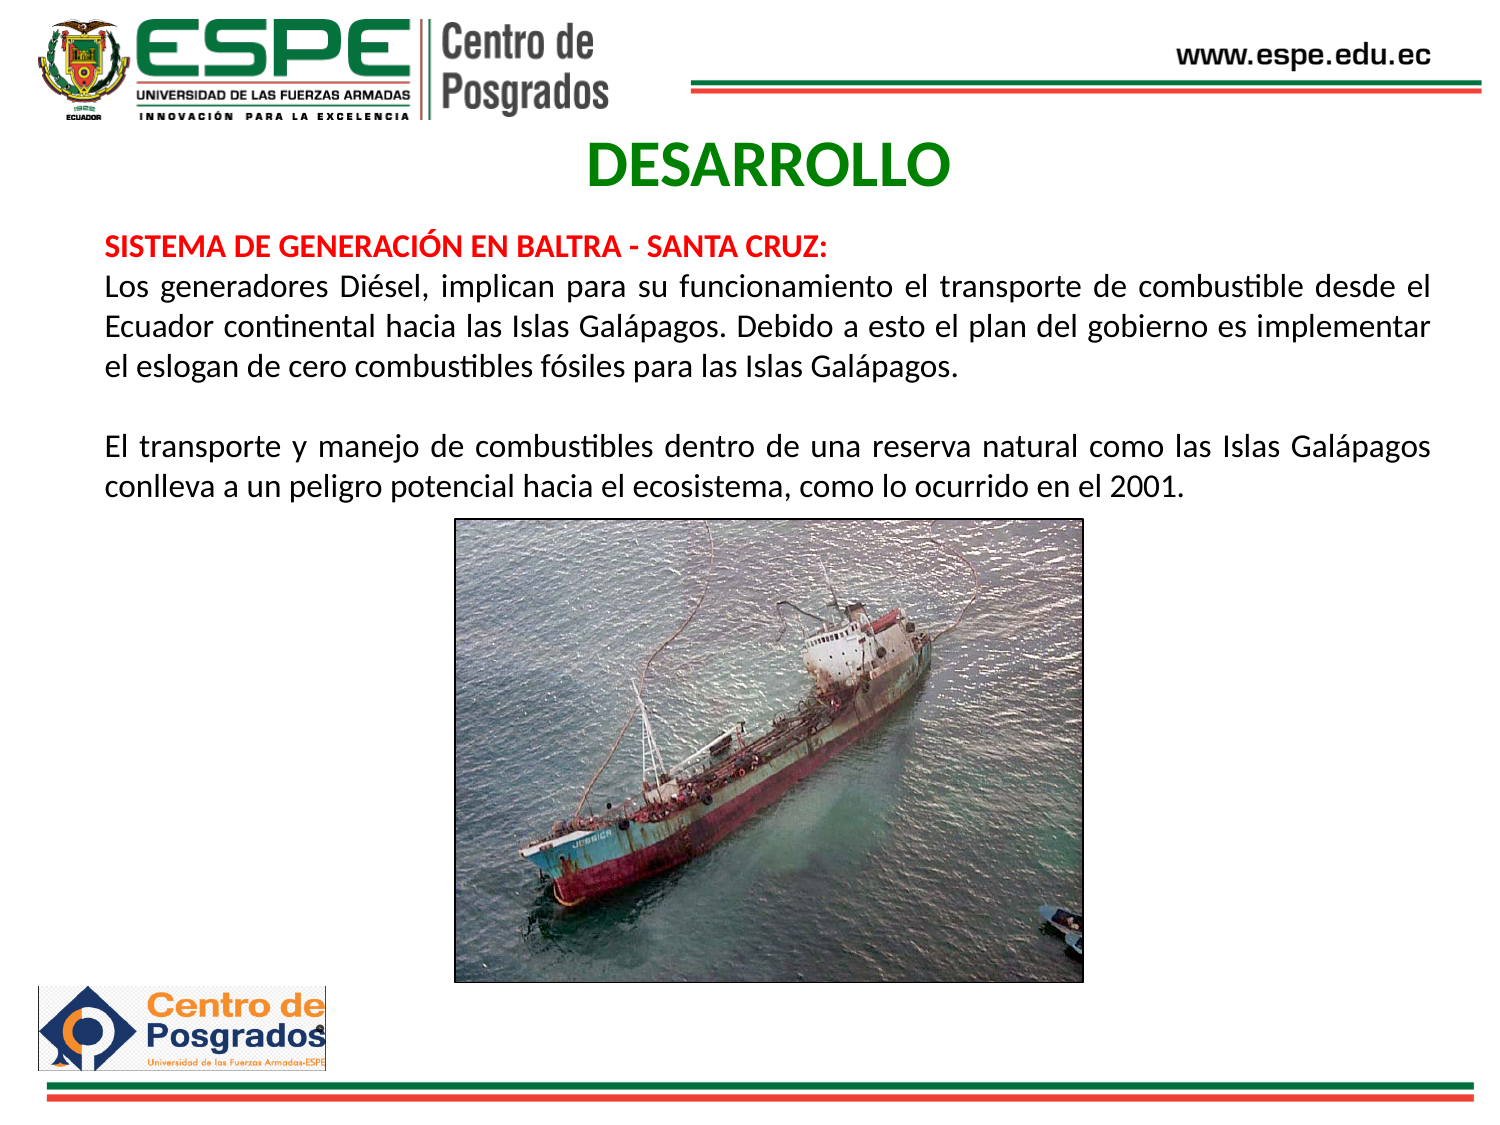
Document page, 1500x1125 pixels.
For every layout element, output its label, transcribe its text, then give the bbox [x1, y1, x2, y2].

text_box SISTEMA DE GENERACIÓN EN BALTRA - SANTA CRUZ: Los generadores Diésel, implican para su funcionamiento el transporte de combustible desde el Ecuador continental hacia las Islas Galápagos. Debido a esto el plan del gobierno es implementar el eslogan de cero combustibles fósiles para las Islas Galápagos. El transporte y manejo de combustibles dentro de una reserva natural como las Islas Galápagos conlleva a un peligro potencial hacia el ecosistema, como lo ocurrido en el 2001. [89, 217, 1449, 512]
picture [37, 18, 609, 120]
picture [455, 519, 1083, 982]
picture [37, 986, 1500, 1122]
text_box DESARROLLO [261, 112, 1277, 207]
picture [690, 36, 1483, 120]
